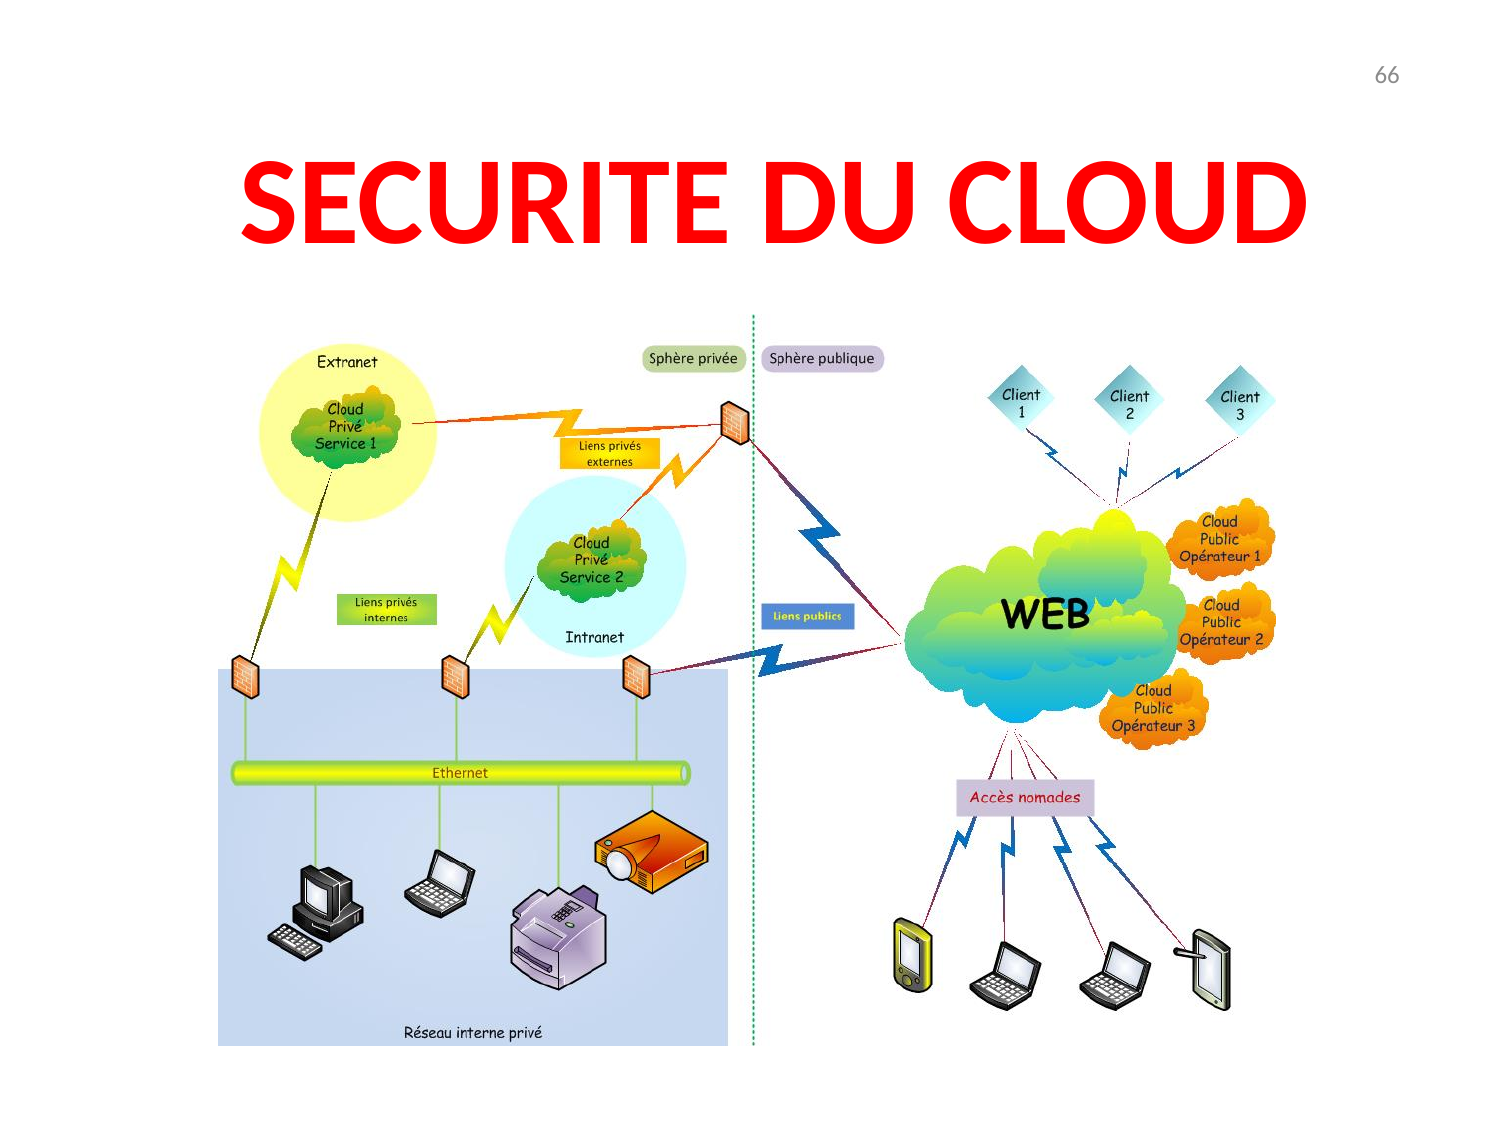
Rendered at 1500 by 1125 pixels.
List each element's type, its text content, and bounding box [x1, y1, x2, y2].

text_box SECURITE DU CLOUD [183, 103, 1367, 283]
slide_number 66 [1065, 43, 1416, 104]
picture [218, 314, 1276, 1047]
